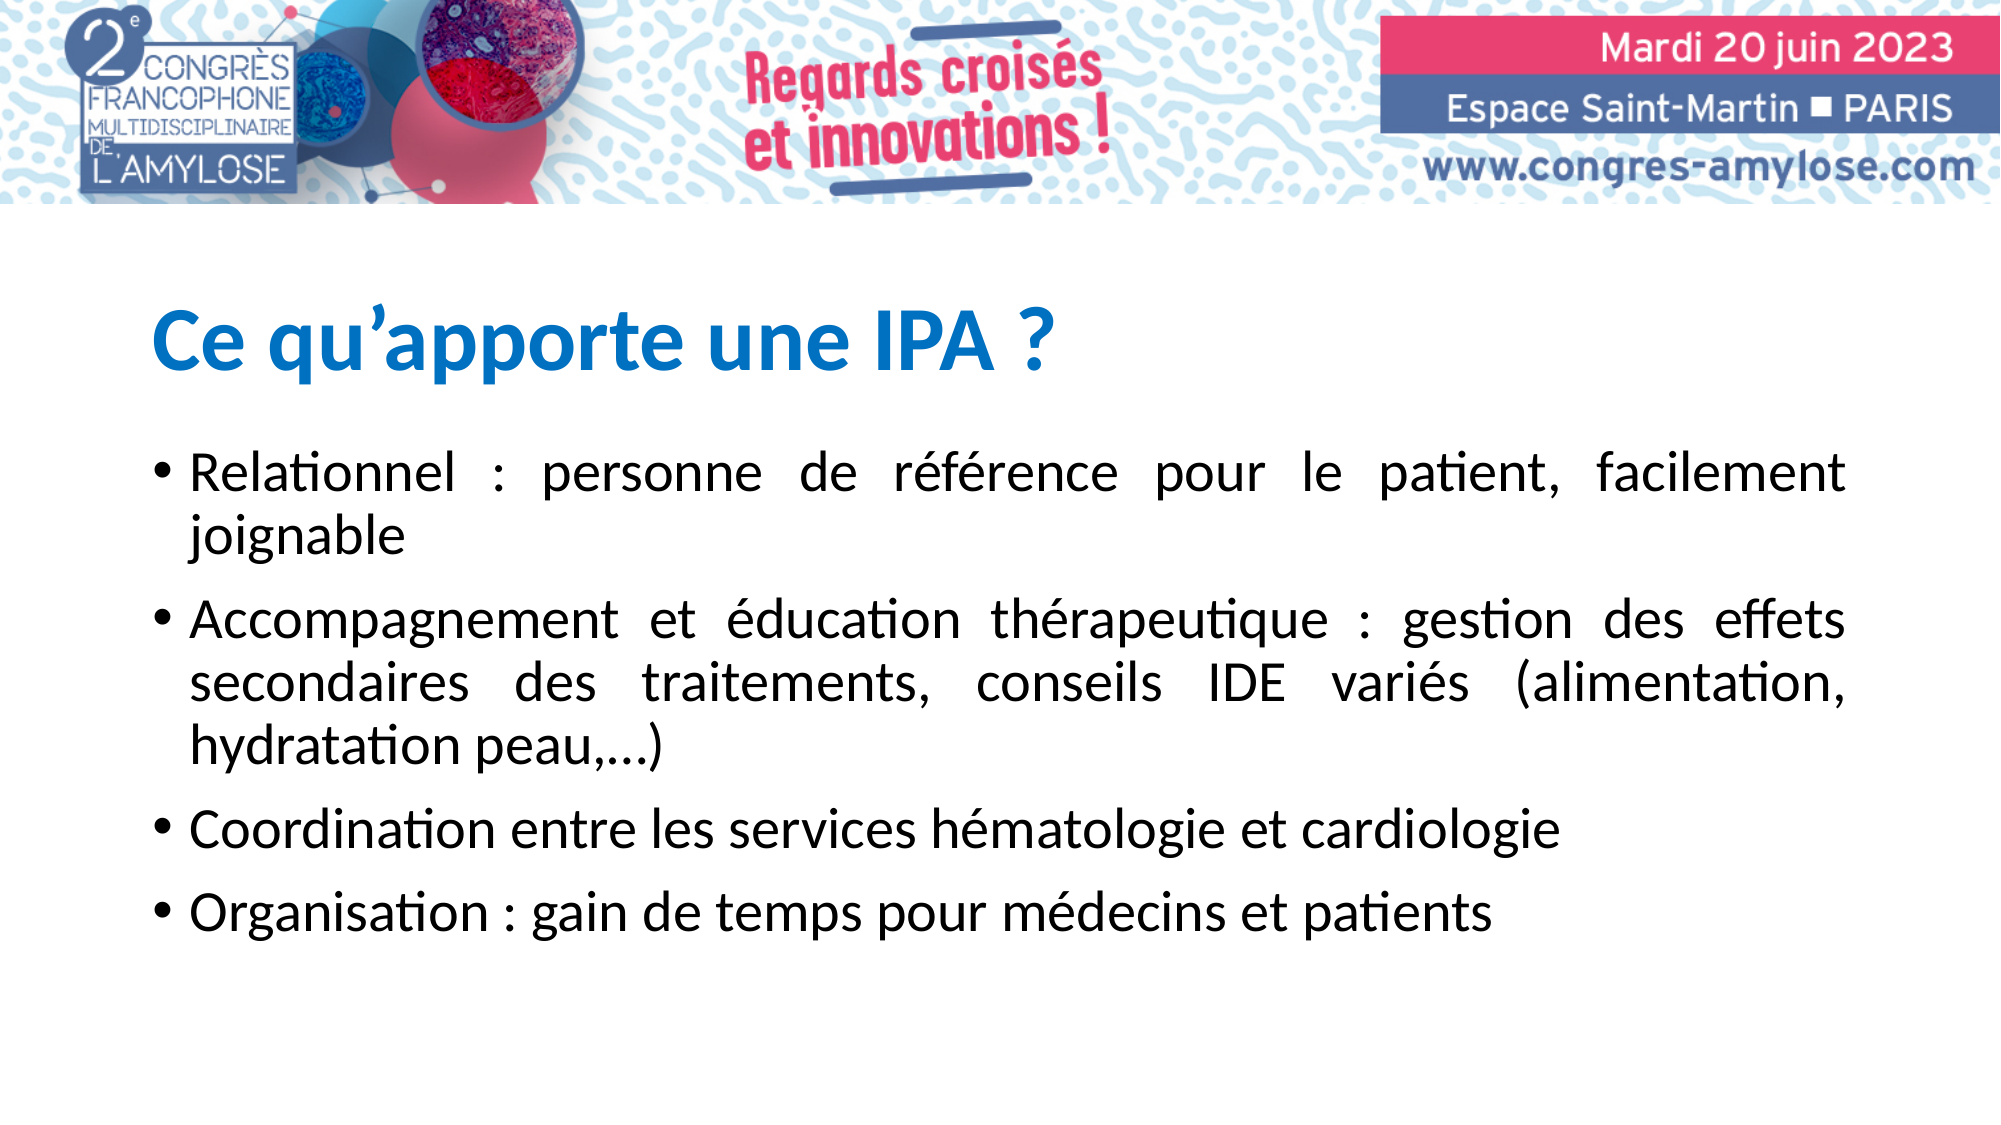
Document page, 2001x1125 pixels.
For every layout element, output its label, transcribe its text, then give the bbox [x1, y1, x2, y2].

picture [0, 0, 2000, 204]
title Ce qu’apporte une IPA ? [137, 232, 1863, 433]
list Relationnel : personne de référence pour le patient, facilement joignable Accompagnement et éducation thérapeutique : gestion des effets secondaires des traitements, conseils IDE variés (alimentation, hydratation peau,…) Coordination entre les services hématologie et cardiologie Organisation : gain de temps pour médecins et patients [137, 433, 1863, 1032]
